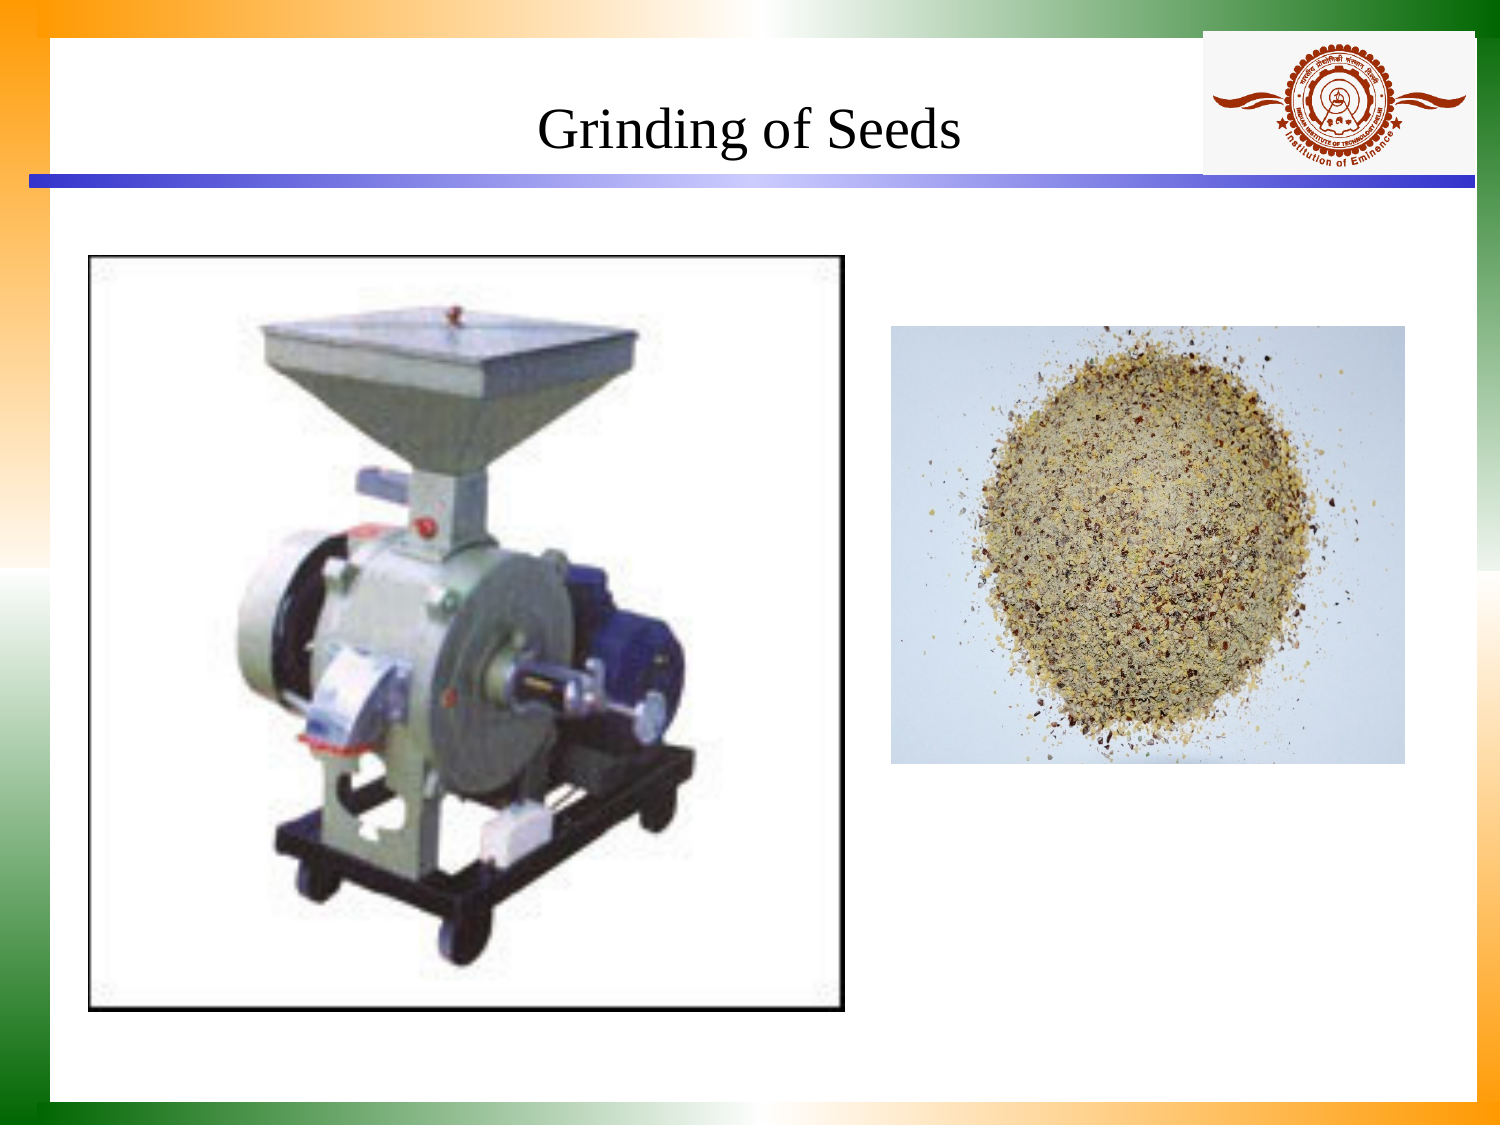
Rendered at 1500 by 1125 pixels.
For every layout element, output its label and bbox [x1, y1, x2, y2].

text_box [0, 0, 1500, 1125]
